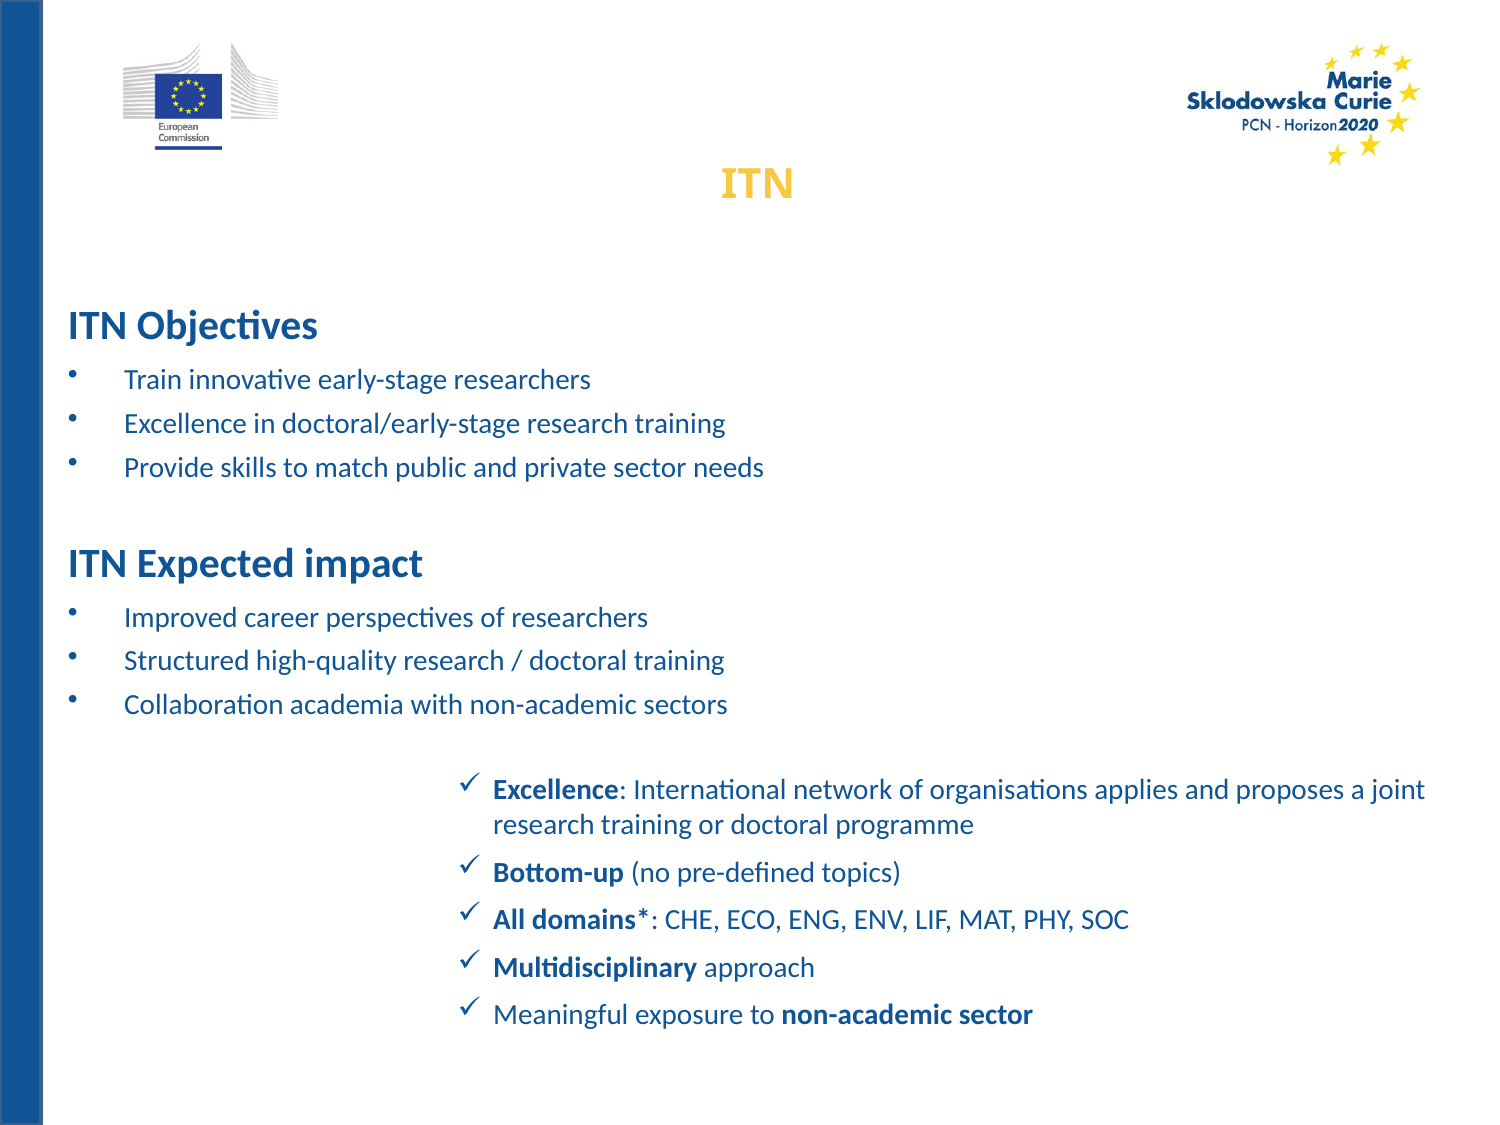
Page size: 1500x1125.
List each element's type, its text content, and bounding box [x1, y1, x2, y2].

picture [123, 42, 278, 150]
text_box ITN [419, 149, 1098, 214]
text_box ITN Objectives Train innovative early-stage researchers Excellence in doctoral/early-stage research training Provide skills to match public and private sector needs ITN Expected impact Improved career perspectives of researchers Structured high-quality research / doctoral training Collaboration academia with non-academic sectors [53, 290, 1189, 764]
text_box Excellence: International network of organisations applies and proposes a joint research training or doctoral programme Bottom-up (no pre-defined topics) All domains*: CHE, ECO, ENG, ENV, LIF, MAT, PHY, SOC Multidisciplinary approach Meaningful exposure to non-academic sector [442, 763, 1500, 1038]
text_box [0, 0, 43, 1125]
picture [1186, 42, 1421, 166]
